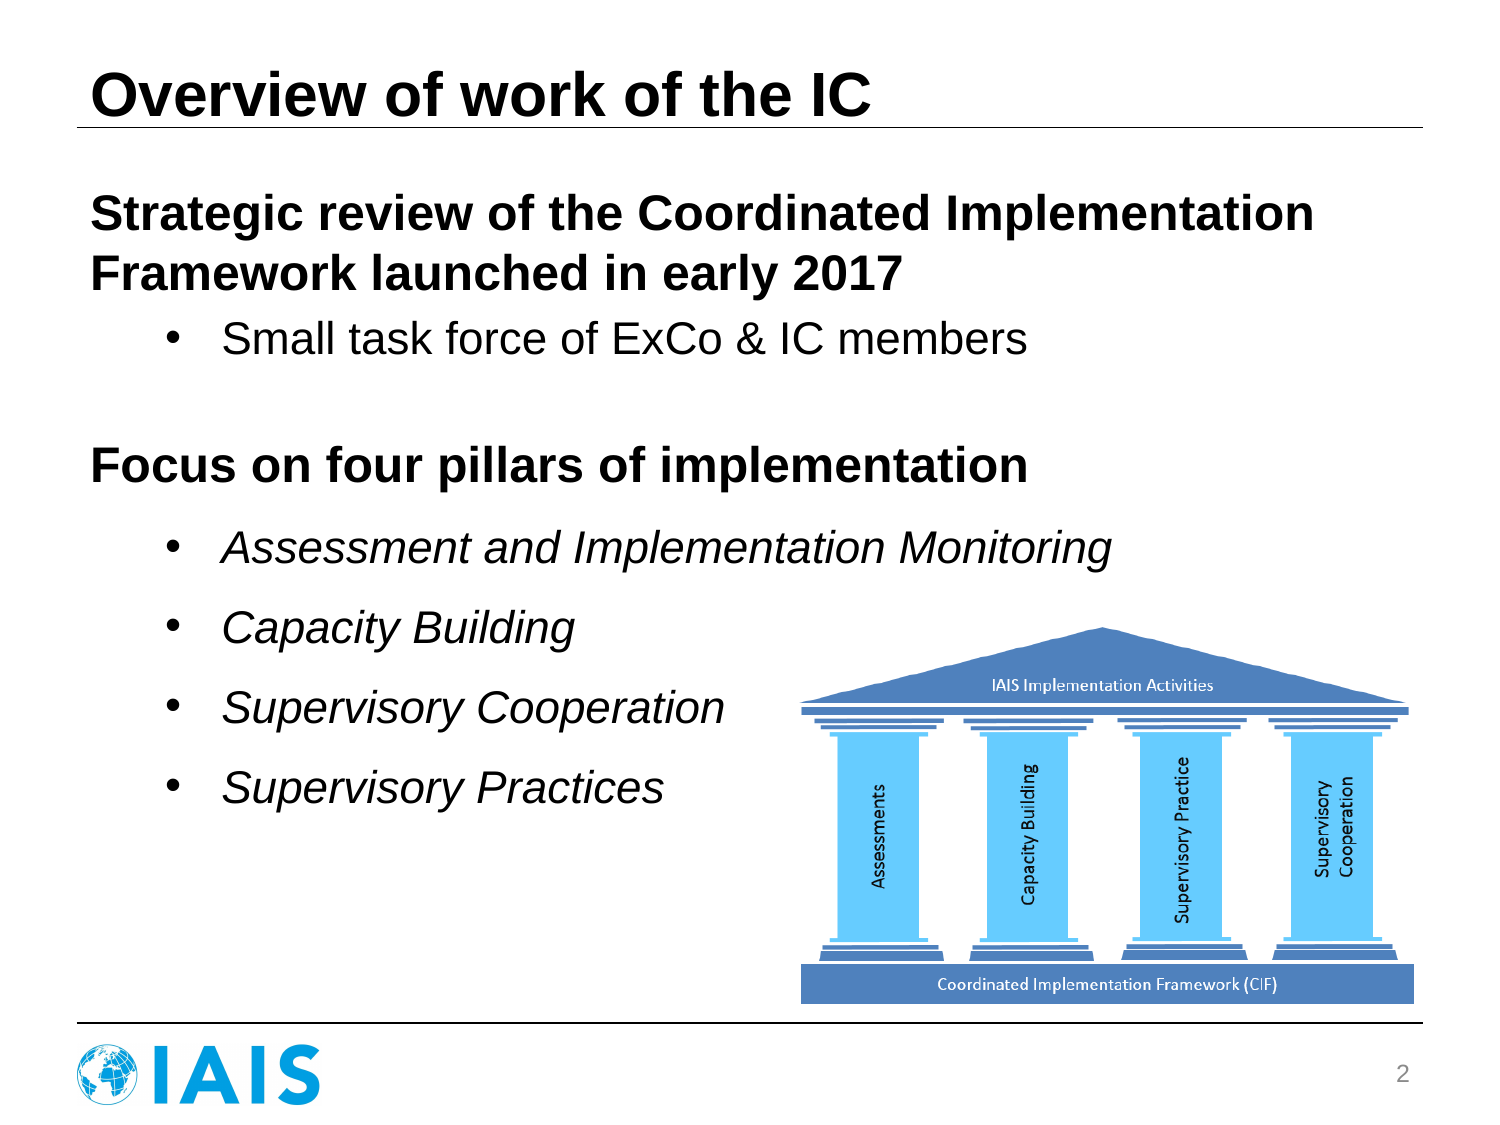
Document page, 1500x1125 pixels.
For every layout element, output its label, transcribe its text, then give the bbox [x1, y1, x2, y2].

picture [785, 612, 1429, 1012]
picture [77, 1043, 322, 1106]
title Overview of work of the IC [75, 45, 1425, 138]
list Strategic review of the Coordinated Implementation Framework launched in early 2017 Small task force of ExCo & IC members Focus on four pillars of implementation Assessment and Implementation Monitoring Capacity Building Supervisory Cooperation Supervisory Practices [75, 172, 1425, 1012]
slide_number 2 [1074, 1042, 1425, 1103]
